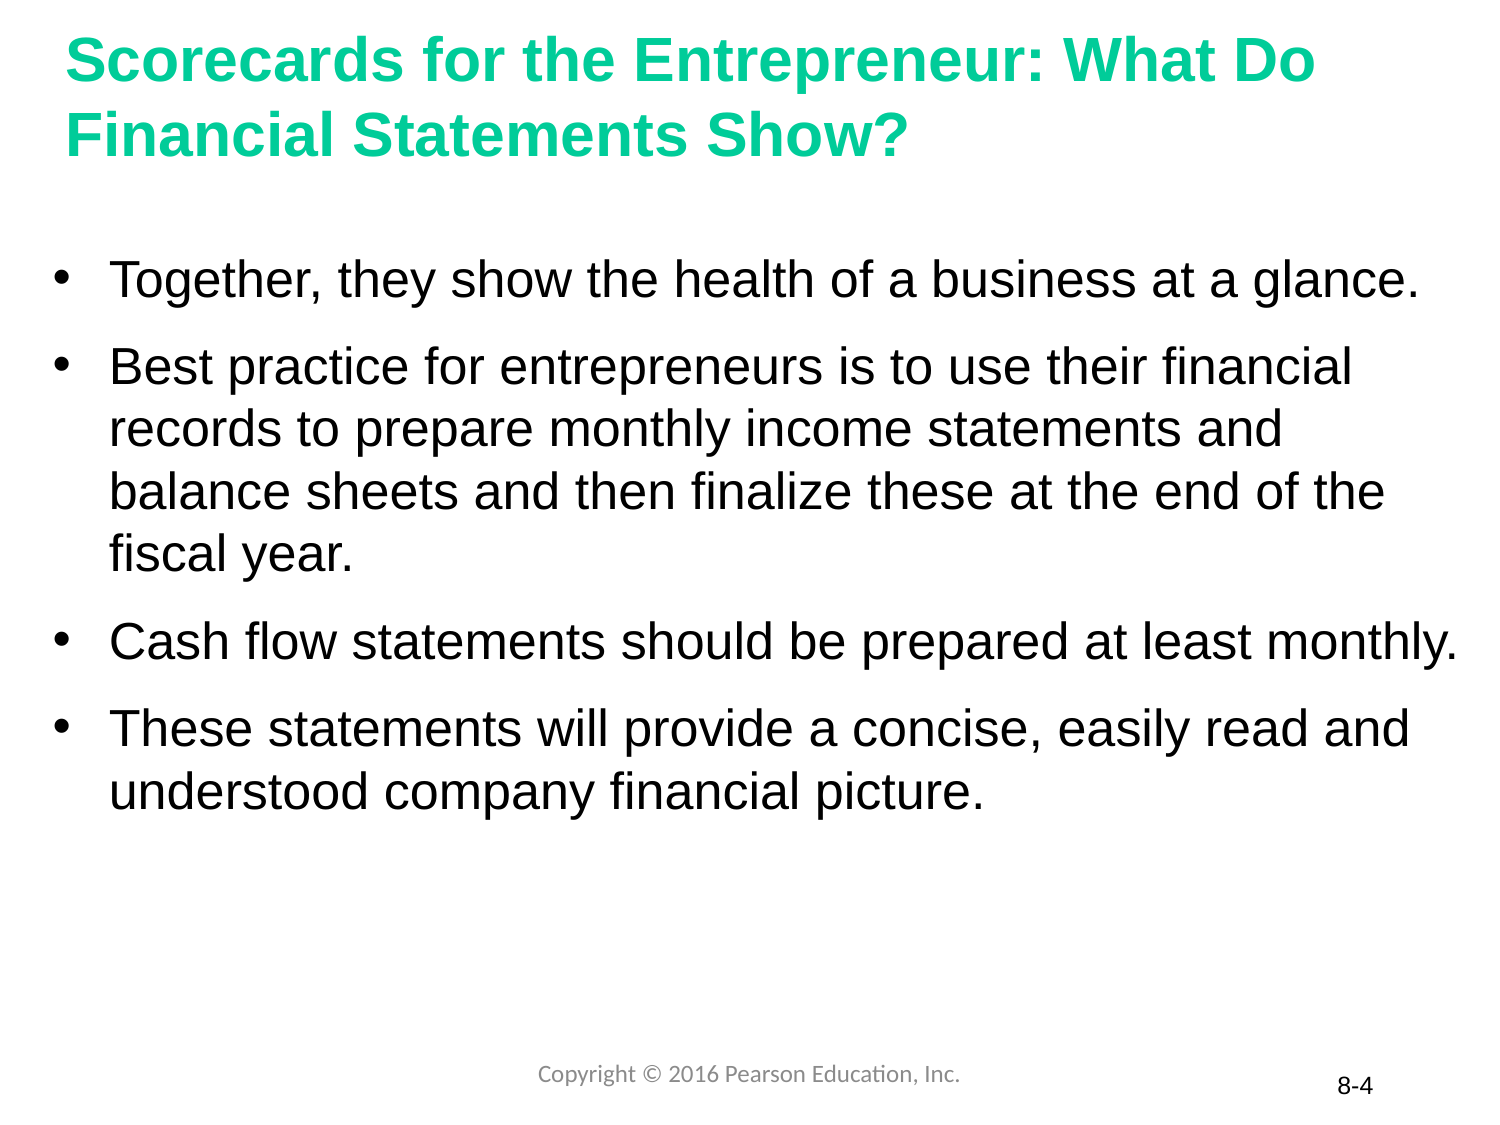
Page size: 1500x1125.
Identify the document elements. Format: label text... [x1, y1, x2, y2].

list Together, they show the health of a business at a glance. Best practice for entrepreneurs is to use their financial records to prepare monthly income statements and balance sheets and then finalize these at the end of the fiscal year. Cash flow statements should be prepared at least monthly. These statements will provide a concise, easily read and understood company financial picture. [37, 237, 1488, 1050]
footer Copyright © 2016 Pearson Education, Inc. [512, 1042, 988, 1103]
title Scorecards for the Entrepreneur: What Do Financial Statements Show? [50, 0, 1400, 188]
